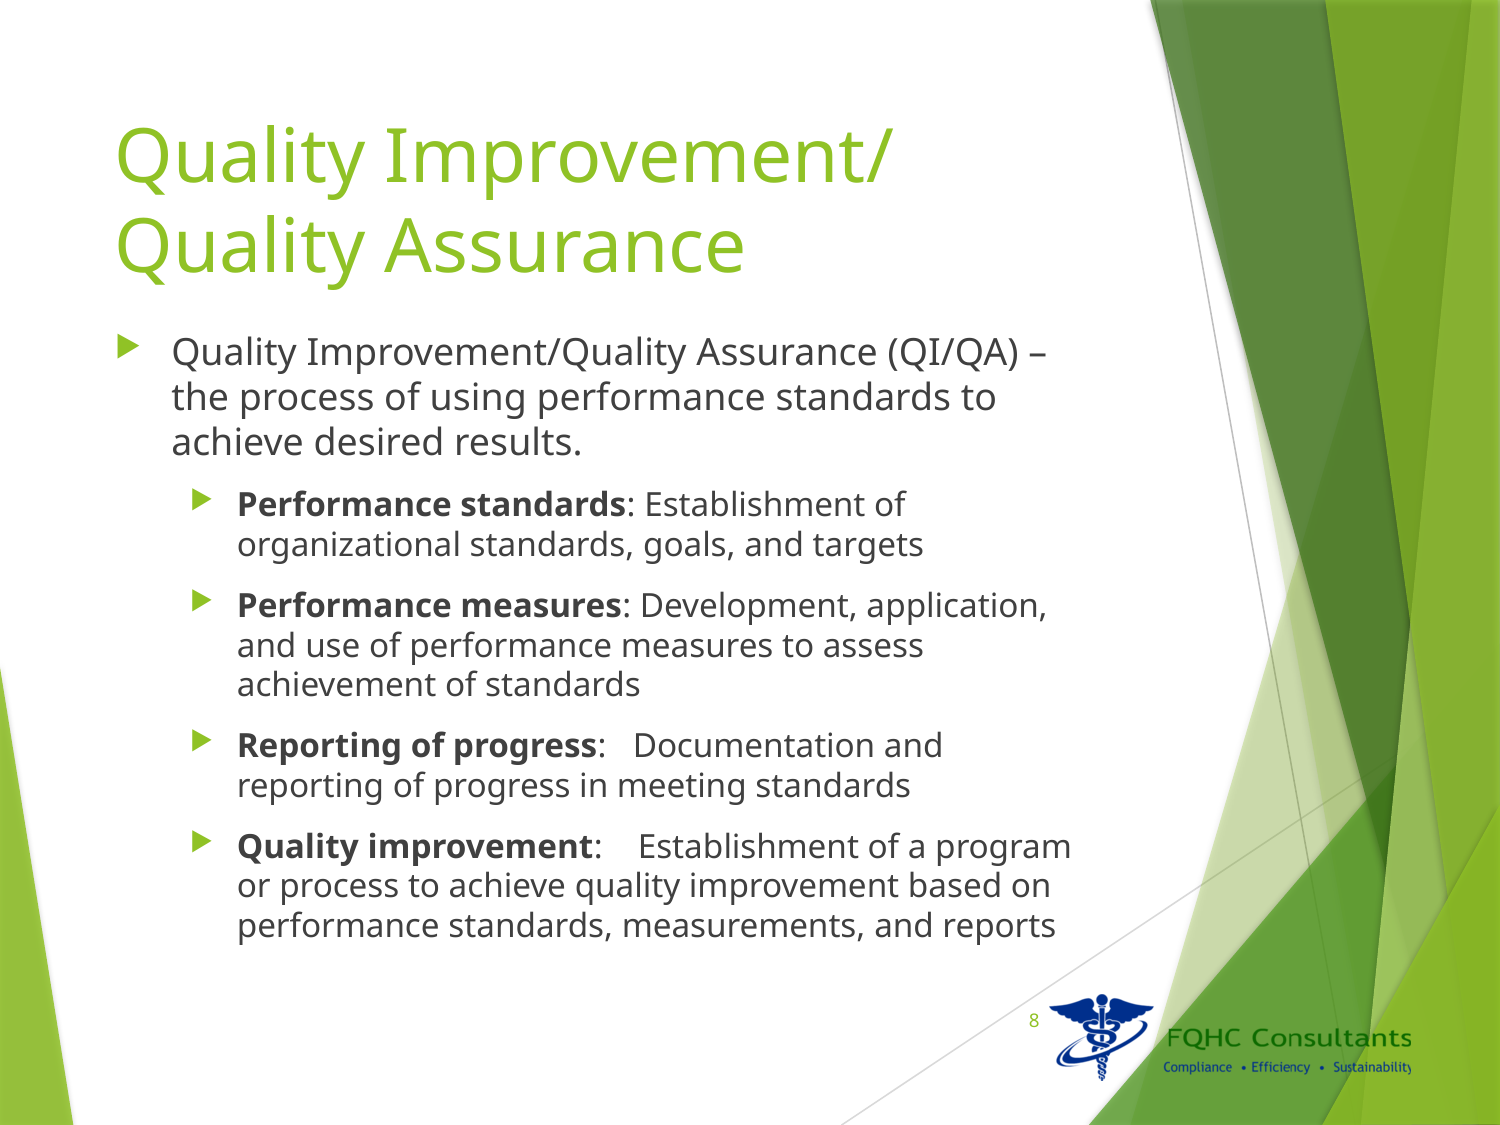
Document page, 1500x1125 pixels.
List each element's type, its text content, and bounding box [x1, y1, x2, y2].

title Quality Improvement/ Quality Assurance [99, 99, 1142, 317]
slide_number 8 [970, 991, 1055, 1051]
picture [1049, 993, 1412, 1082]
list Quality Improvement/Quality Assurance (QI/QA) – the process of using performance standards to achieve desired results. Performance standards: Establishment of organizational standards, goals, and targets Performance measures: Development, application, and use of performance measures to assess achievement of standards Reporting of progress: Documentation and reporting of progress in meeting standards Quality improvement: Establishment of a program or process to achieve quality improvement based on performance standards, measurements, and reports [99, 319, 1100, 1063]
